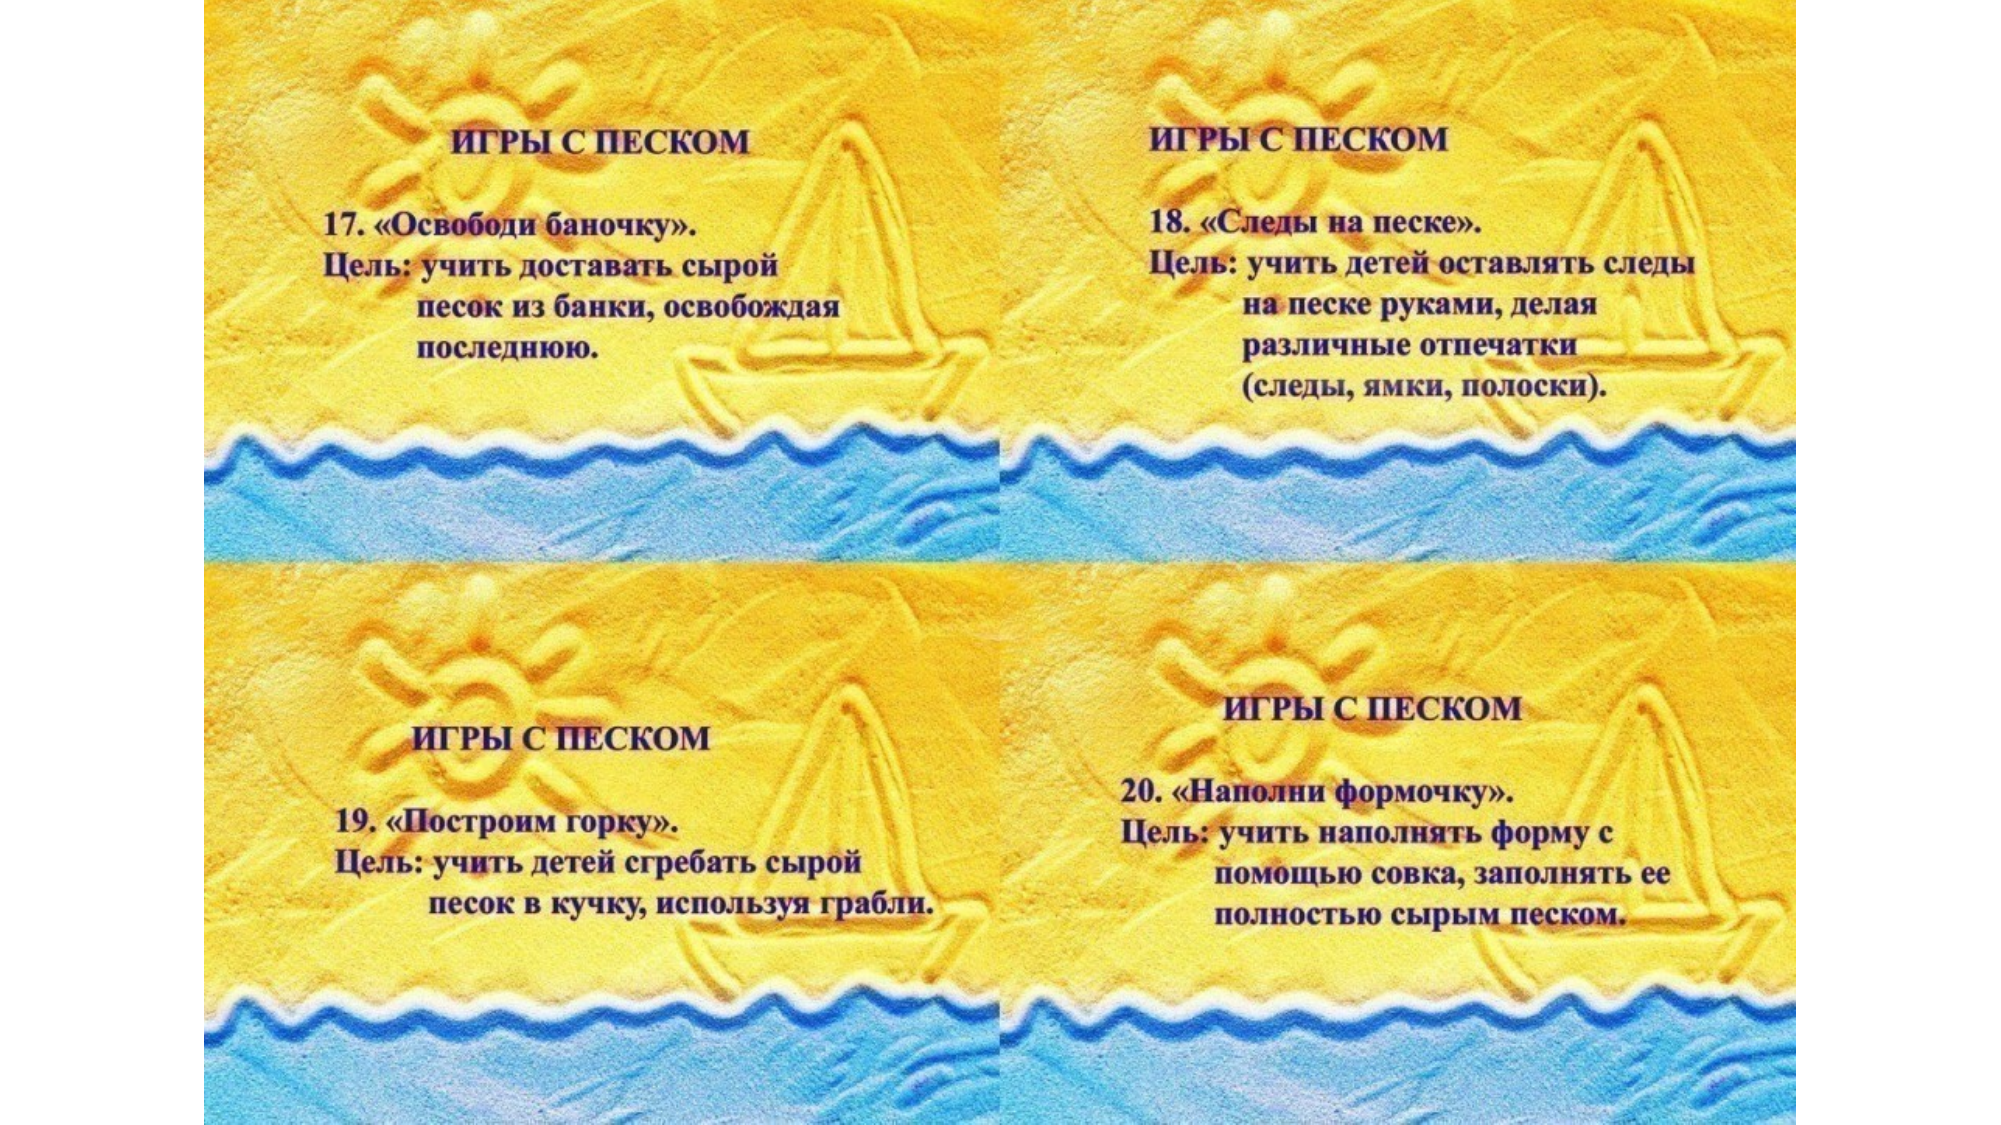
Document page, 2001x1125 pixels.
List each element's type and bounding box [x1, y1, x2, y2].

picture [204, 0, 1796, 1125]
